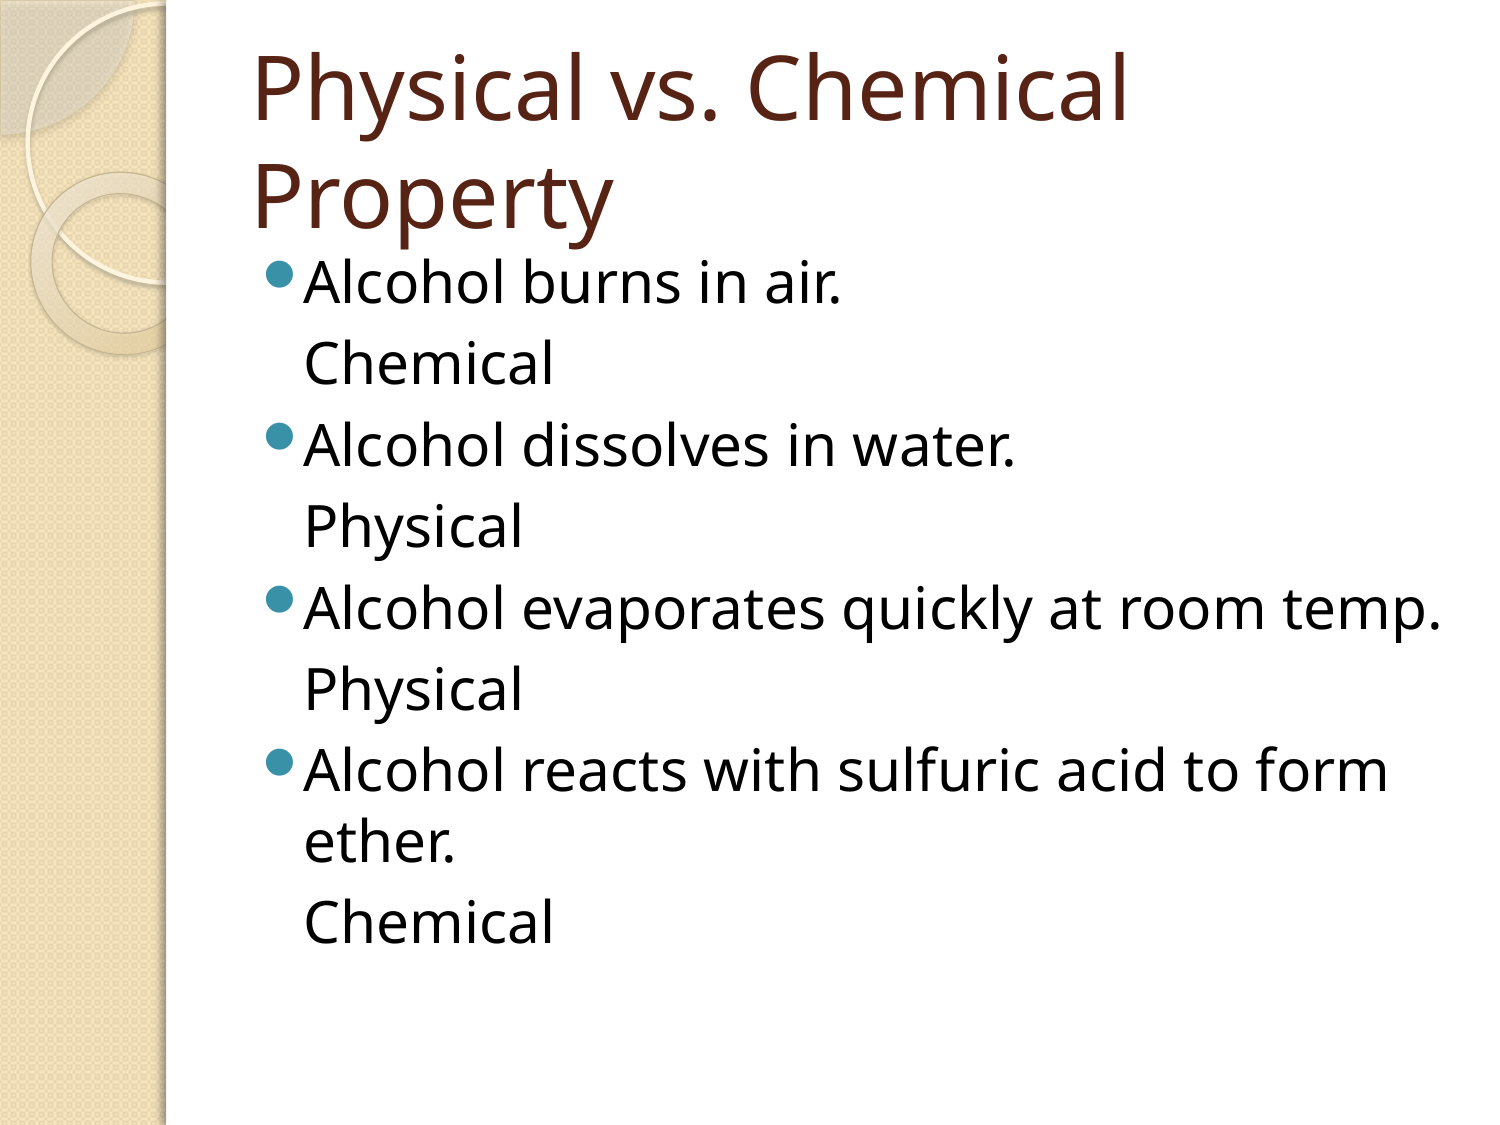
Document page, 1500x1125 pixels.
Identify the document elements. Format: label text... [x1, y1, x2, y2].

title Physical vs. Chemical Property [235, 45, 1466, 233]
list Alcohol burns in air. Chemical Alcohol dissolves in water. Physical Alcohol evaporates quickly at room temp. Physical Alcohol reacts with sulfuric acid to form ether. Chemical [235, 237, 1466, 1025]
